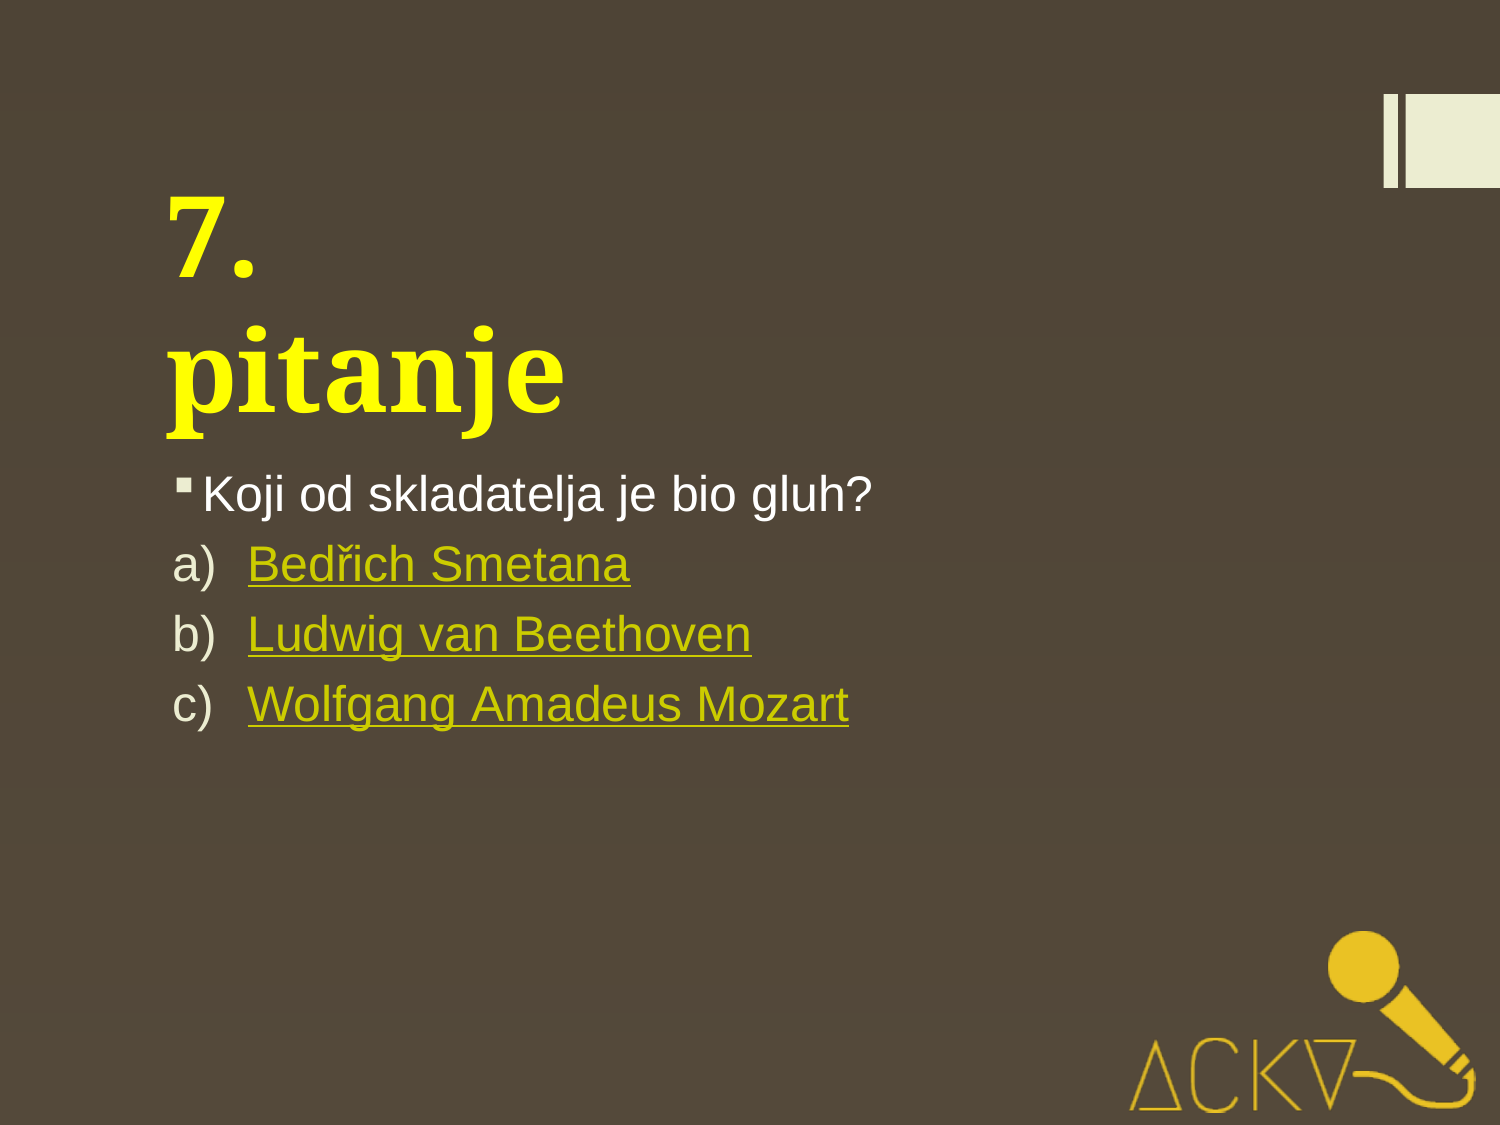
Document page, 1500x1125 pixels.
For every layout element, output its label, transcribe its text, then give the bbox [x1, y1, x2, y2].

title 7. pitanje [150, 157, 674, 443]
picture [1128, 931, 1476, 1113]
list Koji od skladatelja je bio gluh? Bedřich Smetana Ludwig van Beethoven Wolfgang Amadeus Mozart [150, 454, 1350, 1035]
